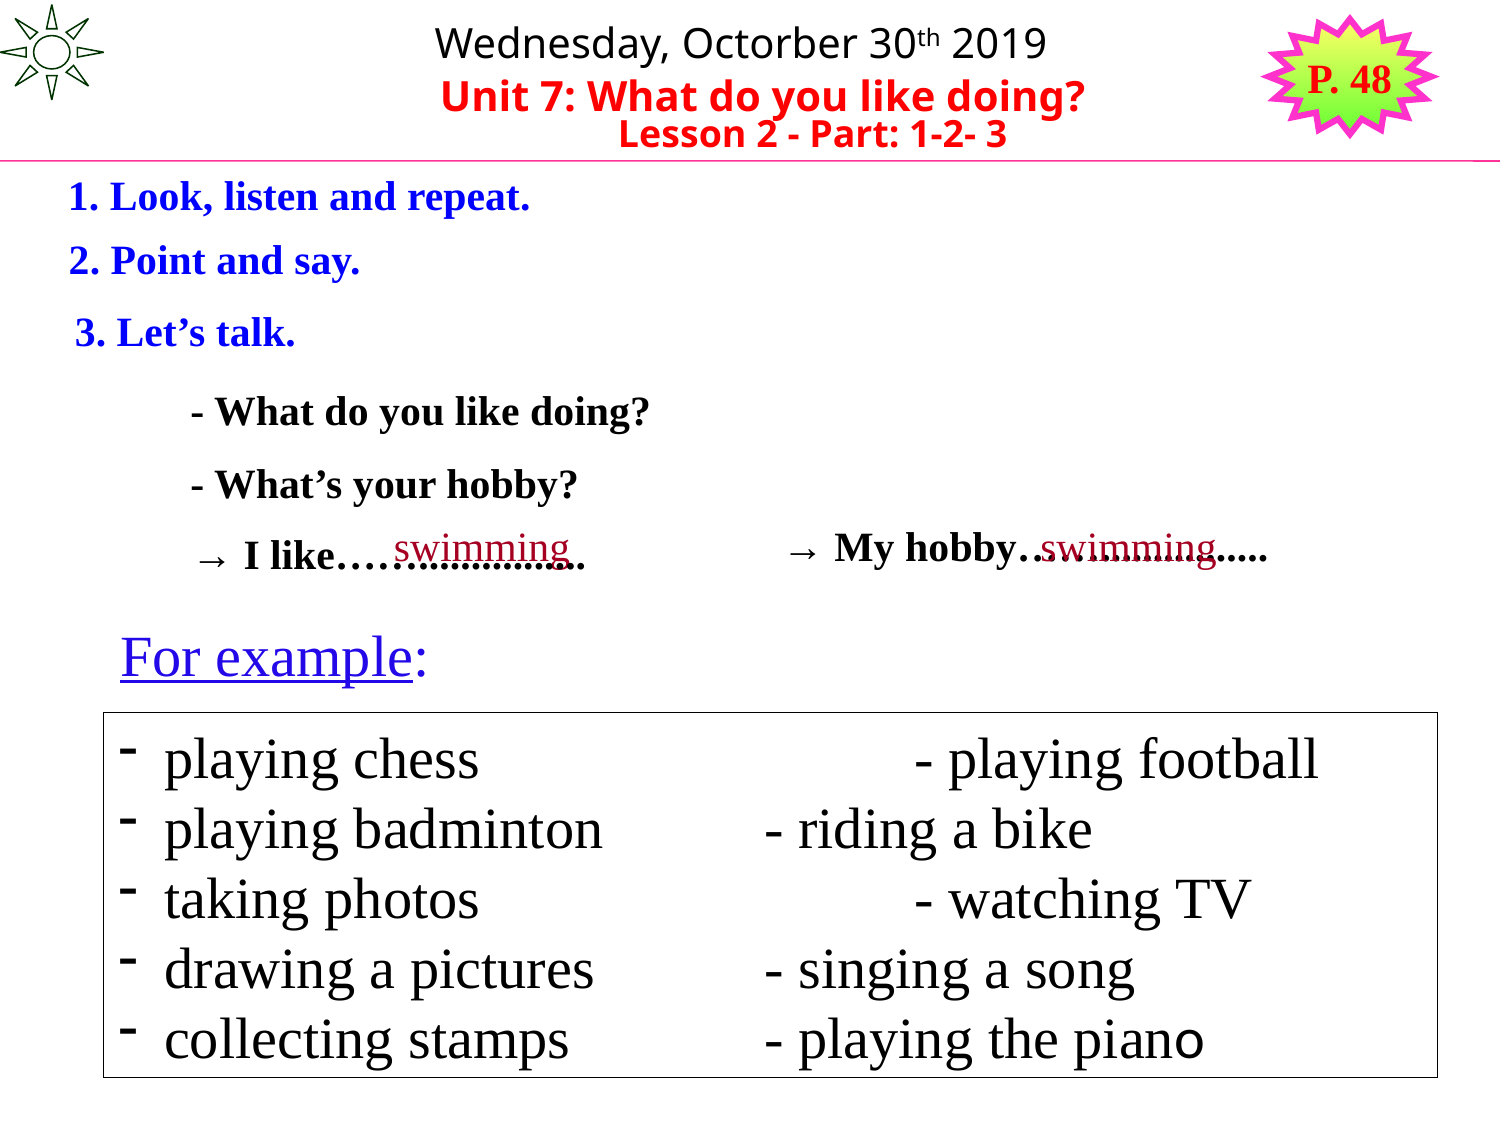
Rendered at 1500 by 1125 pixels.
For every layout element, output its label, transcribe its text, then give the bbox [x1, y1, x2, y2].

text_box 2. Point and say. [53, 224, 388, 290]
text_box [66, 18, 89, 40]
text_box → I like……................ [155, 520, 602, 586]
text_box swimming [1015, 512, 1269, 577]
text_box Wednesday, Octorber 30th 2019 [357, 9, 1125, 75]
text_box swimming [368, 512, 700, 577]
text_box P. 48 [1268, 19, 1432, 135]
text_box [103, 610, 1439, 1082]
text_box [66, 65, 89, 86]
text_box Unit 7: What do you like doing? [424, 62, 1238, 128]
text_box 1. Look, listen and repeat. [53, 160, 550, 226]
text_box [15, 65, 38, 86]
text_box [46, 75, 57, 100]
text_box → My hobby……................ [746, 512, 1284, 578]
text_box Lesson 2 - Part: 1-2- 3 [603, 102, 1075, 162]
text_box - What do you like doing? [165, 376, 667, 442]
text_box [0, 47, 27, 58]
text_box - What’s your hobby? [165, 449, 595, 515]
text_box [77, 47, 104, 58]
text_box [15, 18, 38, 40]
text_box [33, 35, 70, 69]
text_box [46, 4, 57, 29]
text_box 3. Let’s talk. [60, 296, 394, 362]
